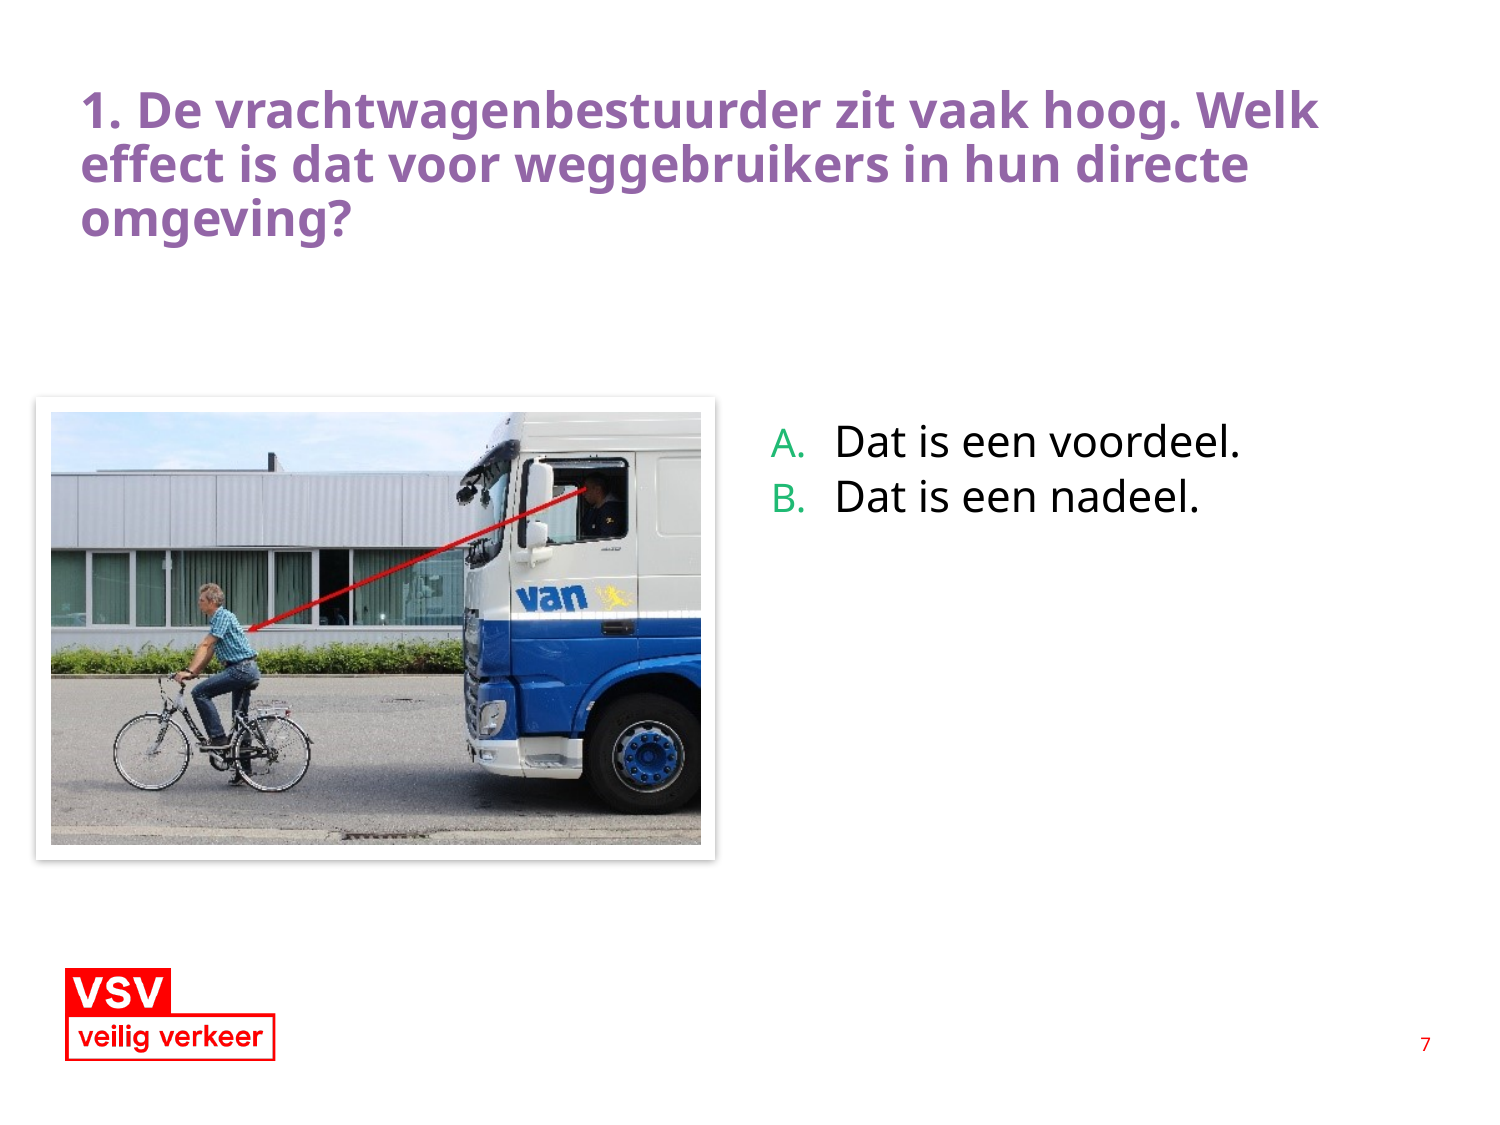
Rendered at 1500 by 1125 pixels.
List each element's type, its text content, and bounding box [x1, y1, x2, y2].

picture [50, 411, 701, 846]
title 1. De vrachtwagenbestuurder zit vaak hoog. Welk effect is dat voor weggebruikers in hun directe omgeving? [65, 69, 1429, 263]
list Dat is een voordeel. Dat is een nadeel. [755, 412, 1483, 887]
